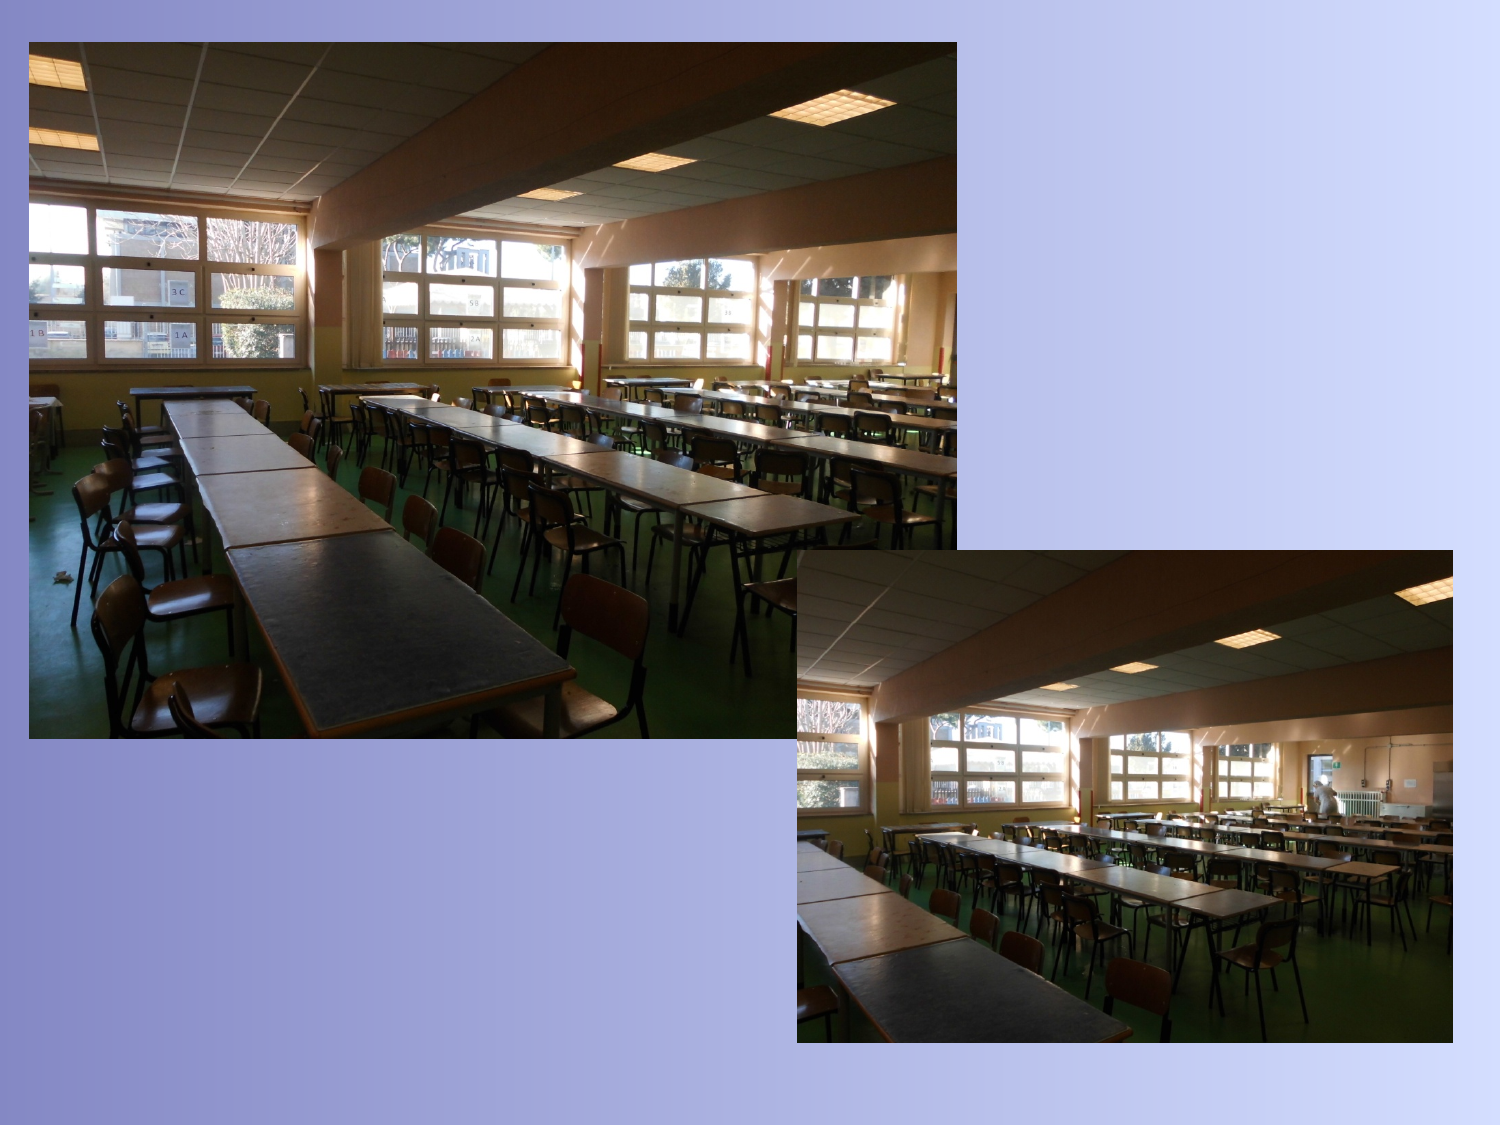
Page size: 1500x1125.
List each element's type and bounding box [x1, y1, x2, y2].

picture [29, 42, 1453, 1043]
